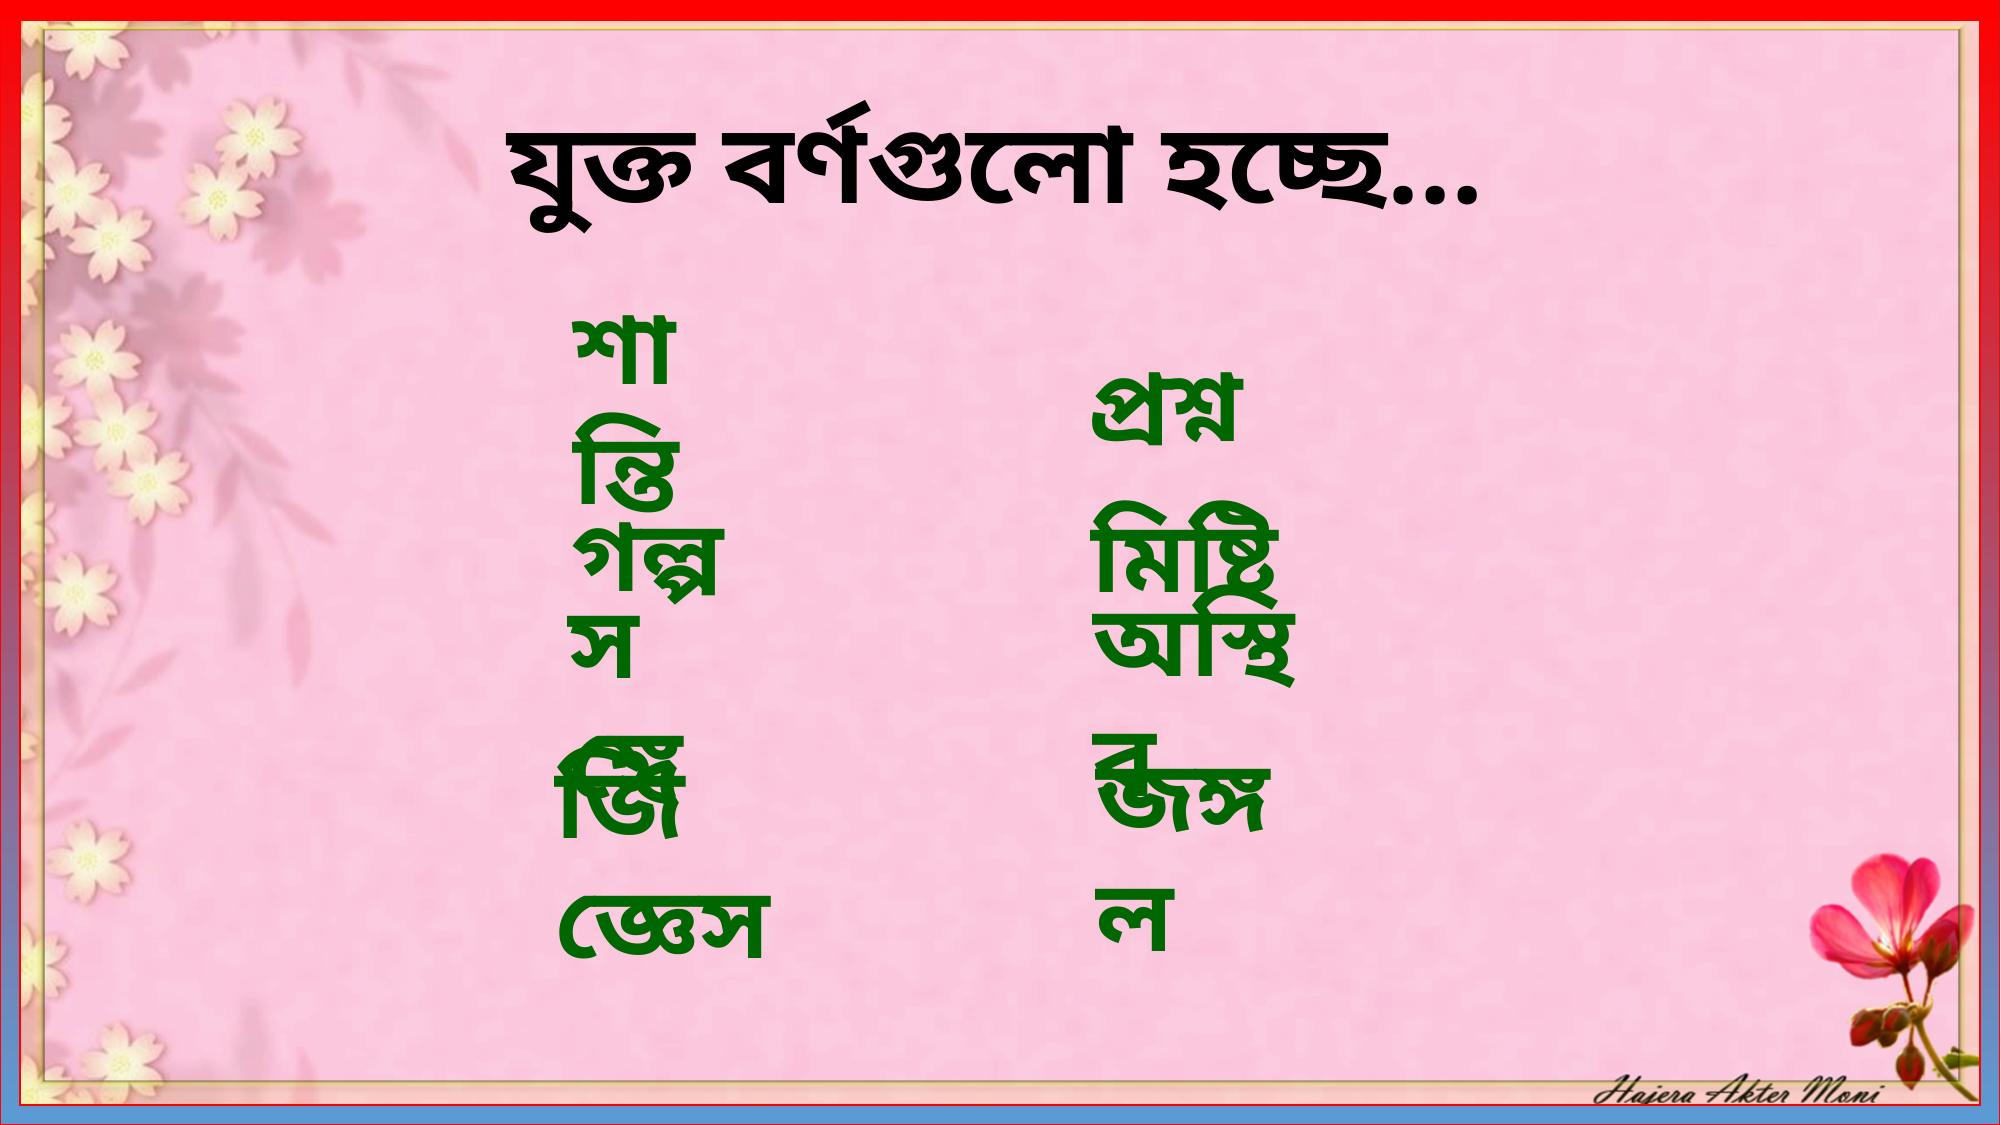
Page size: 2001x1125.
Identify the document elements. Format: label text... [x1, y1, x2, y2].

text_box যুক্ত বর্ণগুলো হচ্ছে… [0, 109, 2000, 208]
text_box গল্প [556, 486, 768, 617]
text_box শান্তি [558, 338, 770, 470]
picture [21, 206, 1979, 1104]
text_box জঙ্গল [1080, 786, 1362, 917]
text_box অস্থির [1078, 631, 1360, 762]
text_box মিষ্টি [1076, 487, 1358, 619]
text_box সঙ্গে [553, 633, 765, 765]
picture [21, 21, 1979, 111]
text_box প্রশ্ন [1074, 336, 1356, 467]
text_box জিজ্ঞেস [539, 792, 821, 924]
